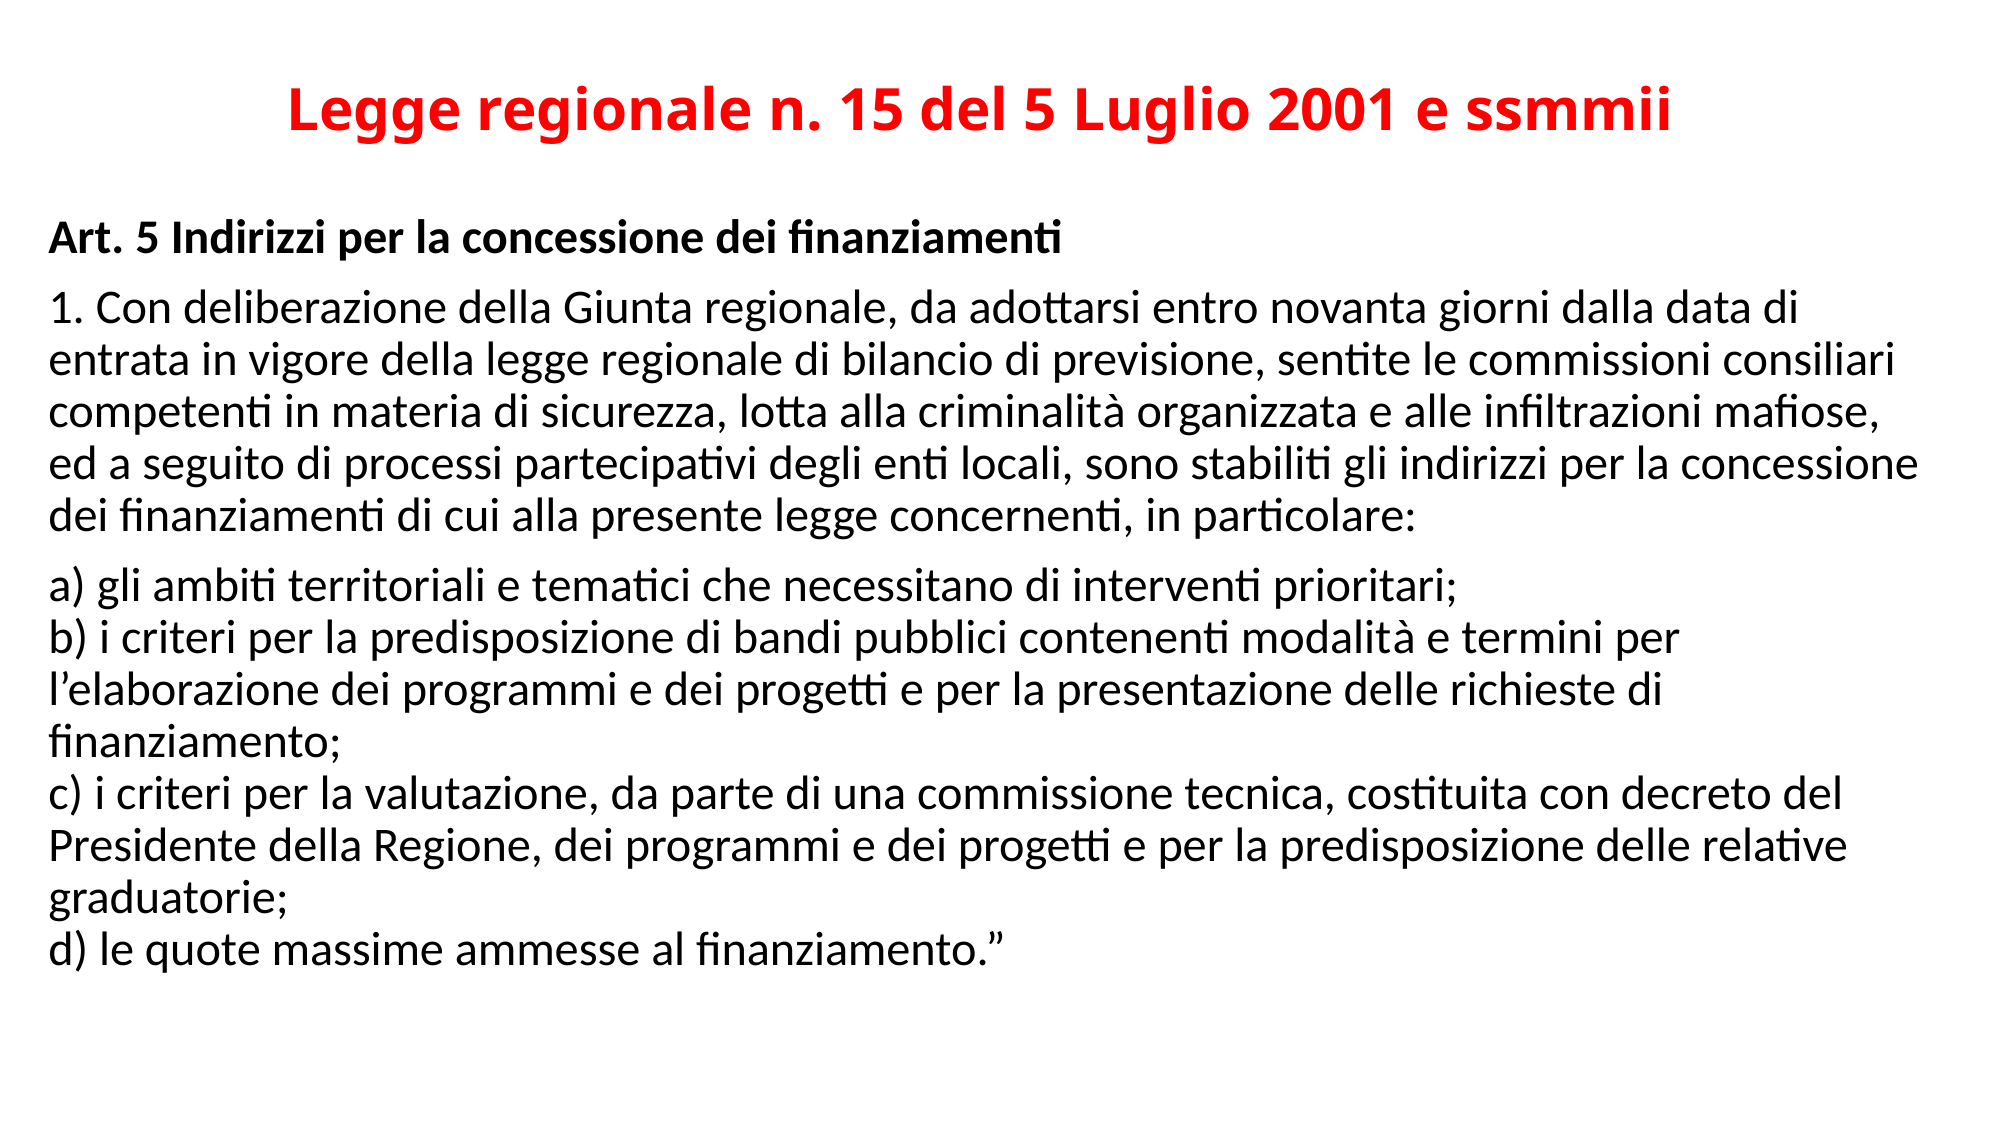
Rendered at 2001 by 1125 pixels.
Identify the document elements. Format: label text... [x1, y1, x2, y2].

title Legge regionale n. 15 del 5 Luglio 2001 e ssmmii [33, 48, 1927, 176]
list Art. 5 Indirizzi per la concessione dei finanziamenti 1. Con deliberazione della Giunta regionale, da adottarsi entro novanta giorni dalla data di entrata in vigore della legge regionale di bilancio di previsione, sentite le commissioni consiliari competenti in materia di sicurezza, lotta alla criminalità organizzata e alle infiltrazioni mafiose, ed a seguito di processi partecipativi degli enti locali, sono stabiliti gli indirizzi per la concessione dei finanziamenti di cui alla presente legge concernenti, in particolare: a) gli ambiti territoriali e tematici che necessitano di interventi prioritari; b) i criteri per la predisposizione di bandi pubblici contenenti modalità e termini per l’elaborazione dei programmi e dei progetti e per la presentazione delle richieste di finanziamento; c) i criteri per la valutazione, da parte di una commissione tecnica, costituita con decreto del Presidente della Regione, dei programmi e dei progetti e per la predisposizione delle relative graduatorie; d) le quote massime ammesse al finanziamento.” [33, 204, 1950, 995]
